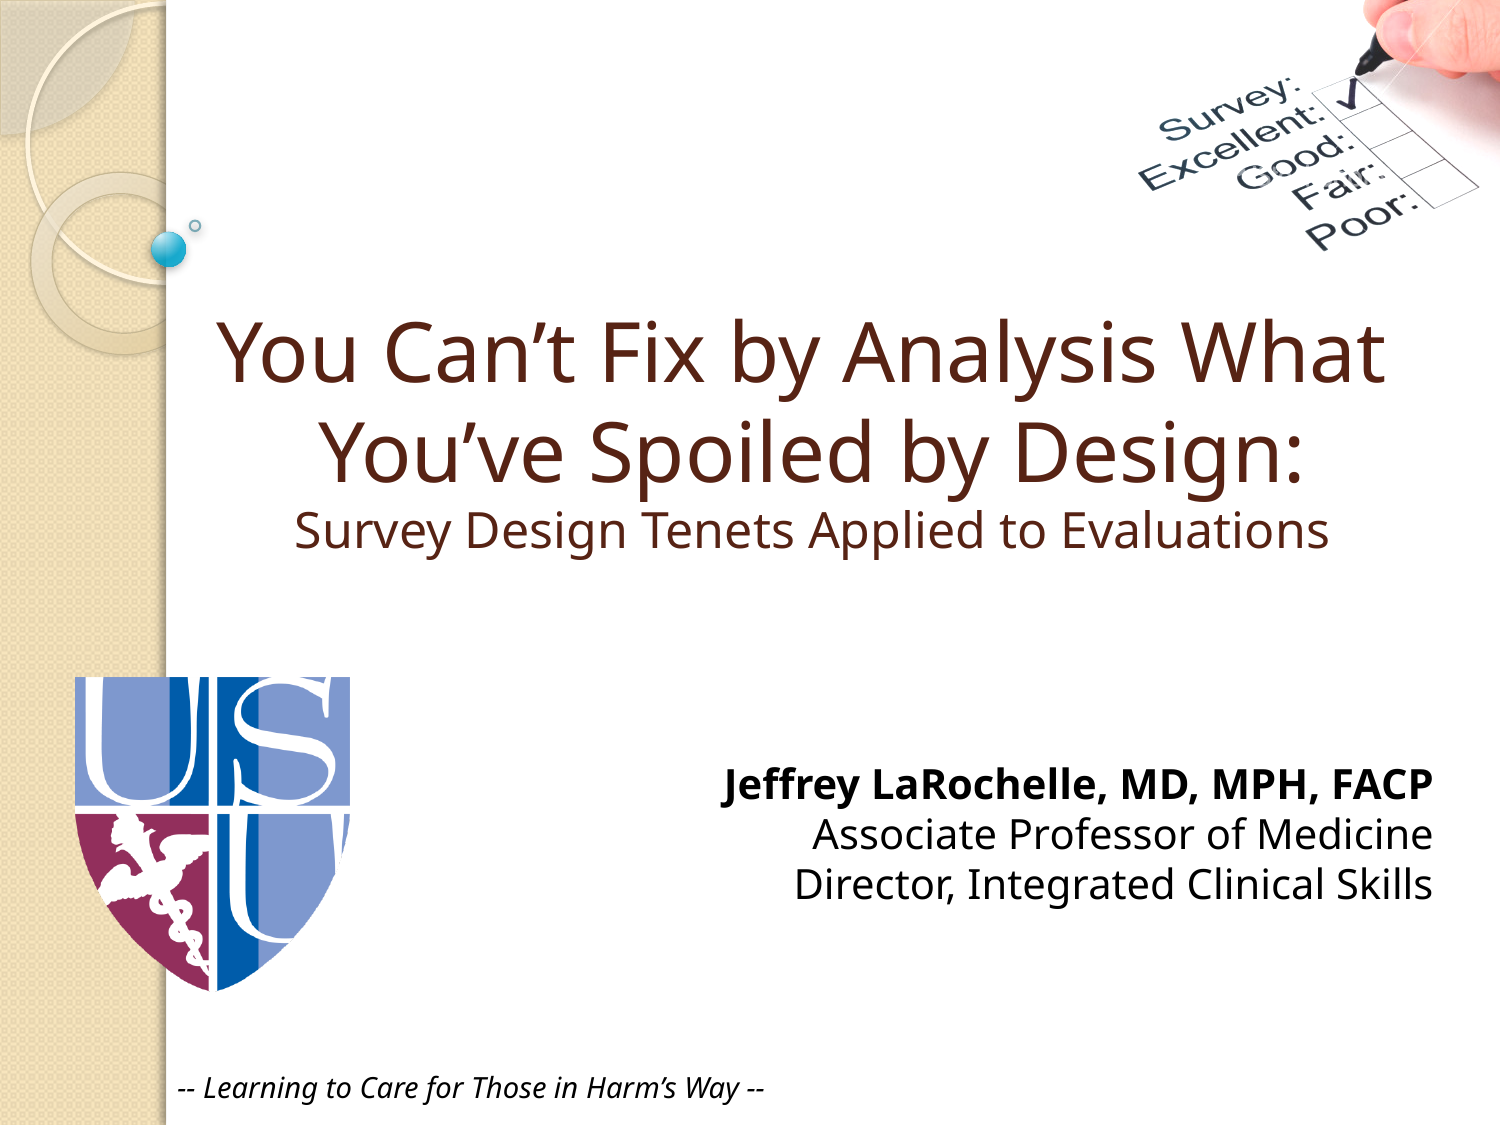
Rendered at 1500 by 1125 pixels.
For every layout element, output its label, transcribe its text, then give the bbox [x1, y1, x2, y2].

picture [74, 676, 351, 992]
picture [1119, 0, 1500, 301]
text_box -- Learning to Care for Those in Harm’s Way -- [162, 1062, 1188, 1113]
title You Can’t Fix by Analysis What You’ve Spoiled by Design: Survey Design Tenets Applied to Evaluations [125, 324, 1500, 567]
text_box Jeffrey LaRochelle, MD, MPH, FACP Associate Professor of Medicine Director, Integrated Clinical Skills [561, 750, 1449, 915]
